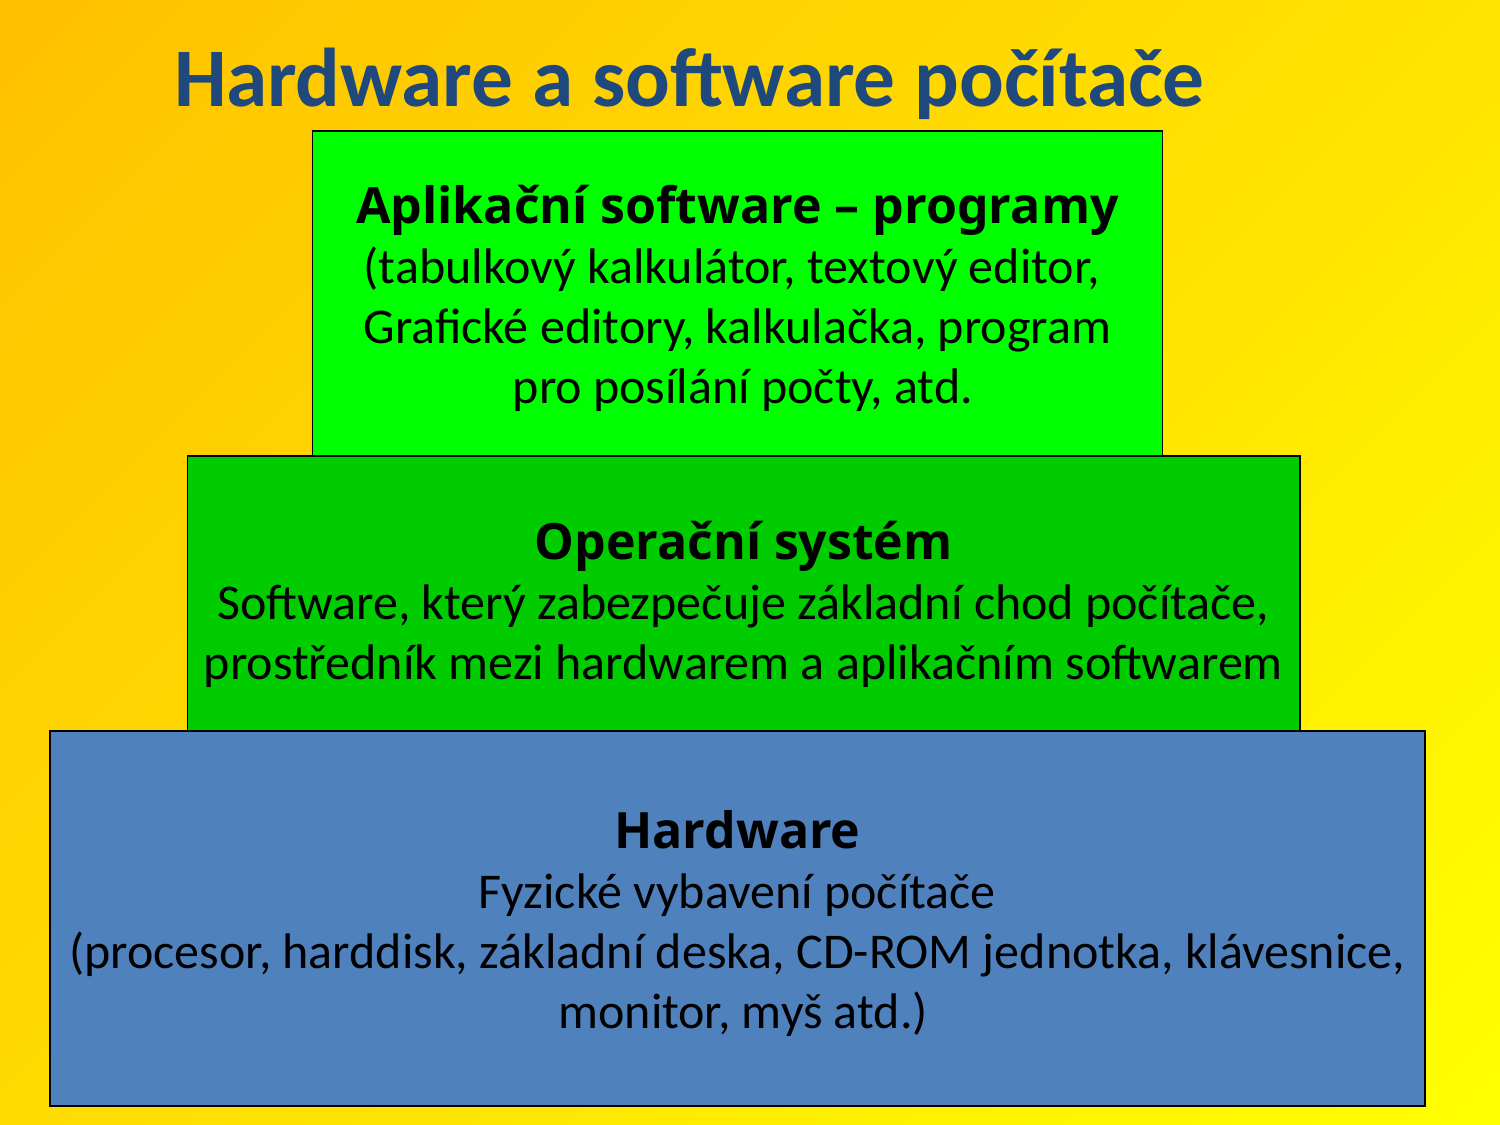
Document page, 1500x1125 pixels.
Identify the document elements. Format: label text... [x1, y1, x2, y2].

text_box Operační systém Software, který zabezpečuje základní chod počítače, prostředník mezi hardwarem a aplikačním softwarem [187, 455, 1300, 730]
text_box Hardware Fyzické vybavení počítače (procesor, harddisk, základní deska, CD-ROM jednotka, klávesnice, monitor, myš atd.) [50, 730, 1425, 1106]
text_box Aplikační software – programy (tabulkový kalkulátor, textový editor, Grafické editory, kalkulačka, program pro posílání počty, atd. [312, 130, 1163, 455]
text_box Hardware a software počítače [159, 16, 1500, 131]
